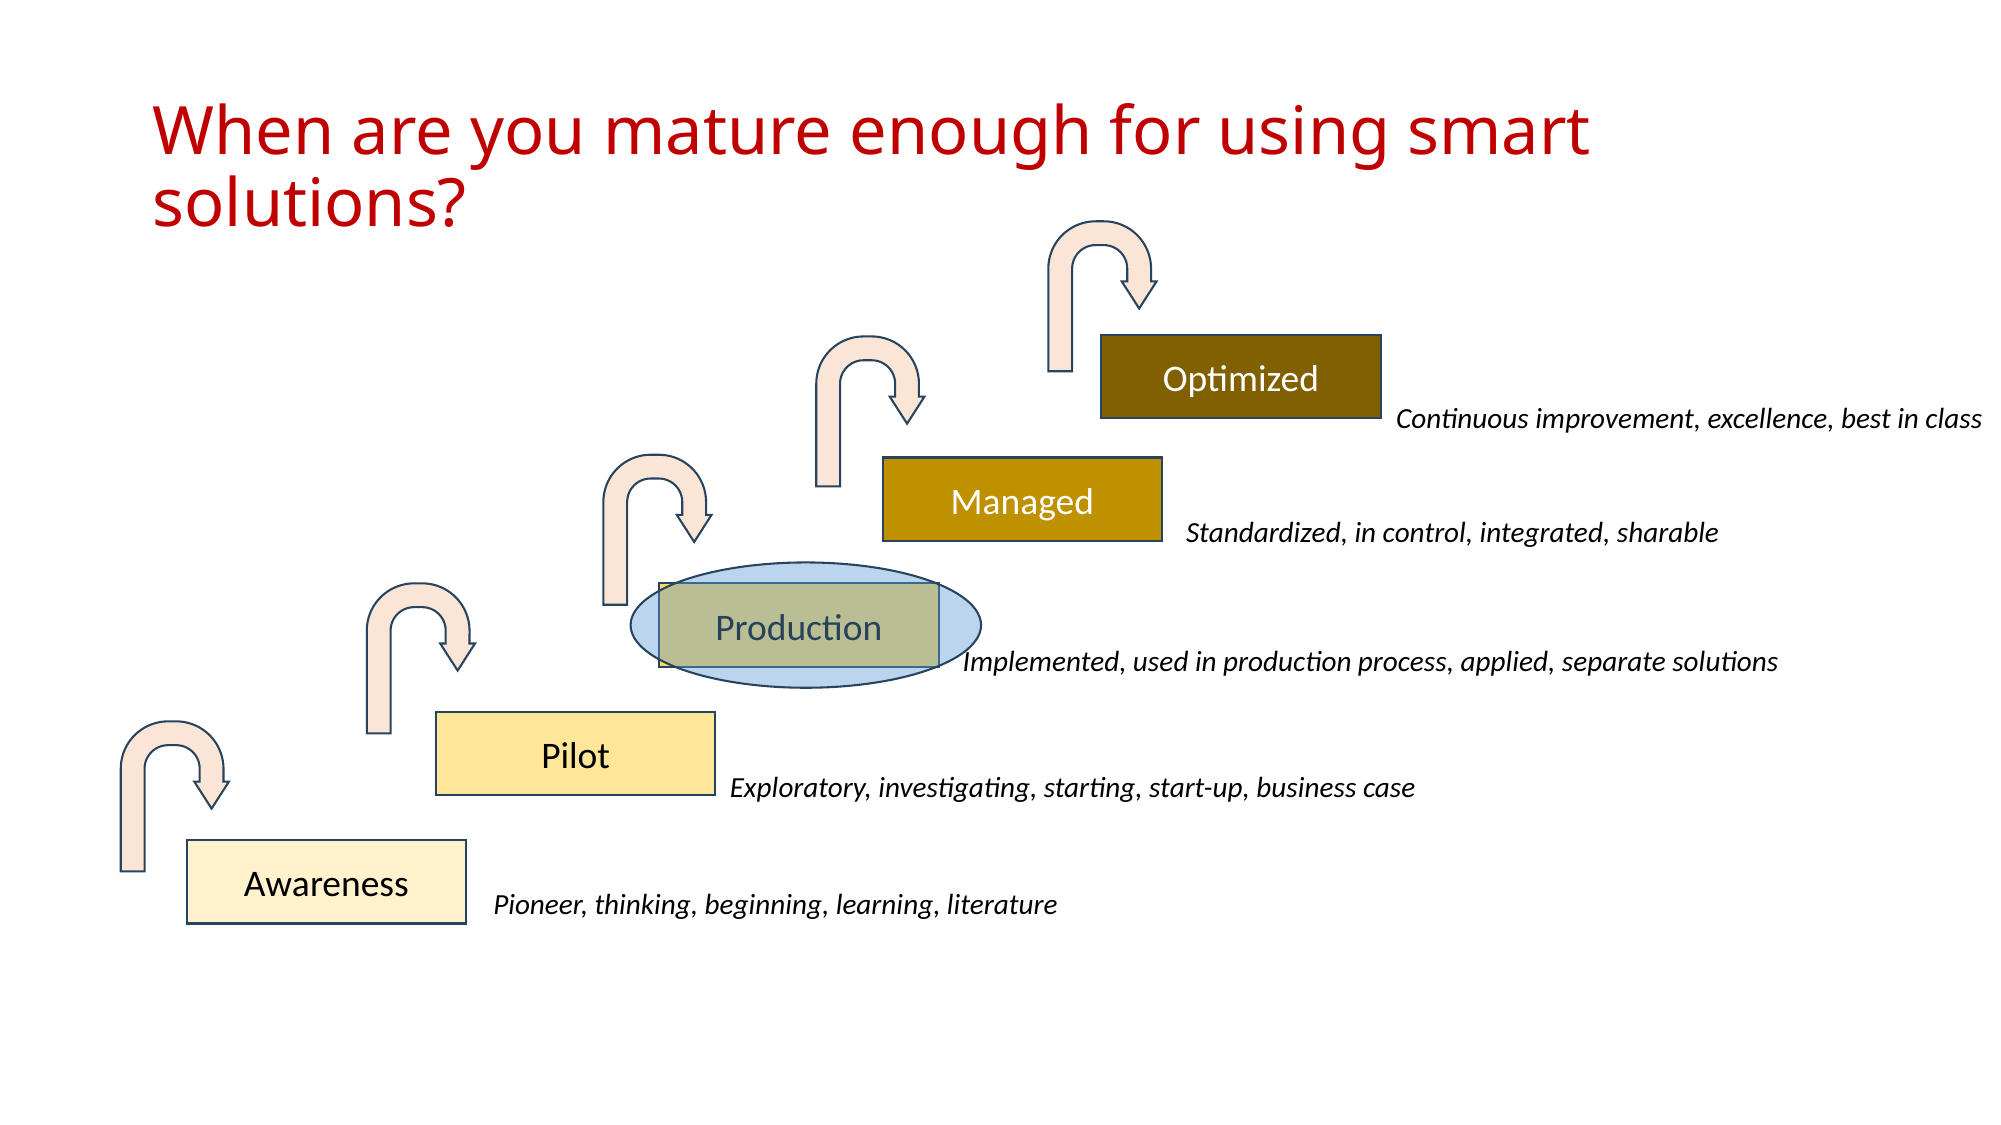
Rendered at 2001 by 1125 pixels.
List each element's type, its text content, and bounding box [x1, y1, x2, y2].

text_box Managed [882, 456, 1163, 542]
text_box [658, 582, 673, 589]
text_box [602, 453, 714, 606]
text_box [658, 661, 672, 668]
text_box [815, 335, 927, 488]
text_box Implemented, used in production process, applied, separate solutions [947, 634, 1893, 685]
text_box [629, 561, 983, 689]
text_box Pilot [435, 711, 716, 796]
text_box [365, 582, 477, 735]
text_box Standardized, in control, integrated, sharable [1171, 506, 1957, 557]
text_box [119, 720, 231, 873]
text_box Exploratory, investigating, starting, start-up, business case [715, 760, 1660, 811]
text_box Pioneer, thinking, beginning, learning, literature [478, 878, 1423, 928]
text_box Optimized [1100, 334, 1382, 419]
text_box Continuous improvement, excellence, best in class [1381, 391, 2000, 442]
title When are you mature enough for using smart solutions? [137, 59, 1863, 278]
text_box [1047, 220, 1159, 373]
text_box Awareness [186, 839, 467, 925]
